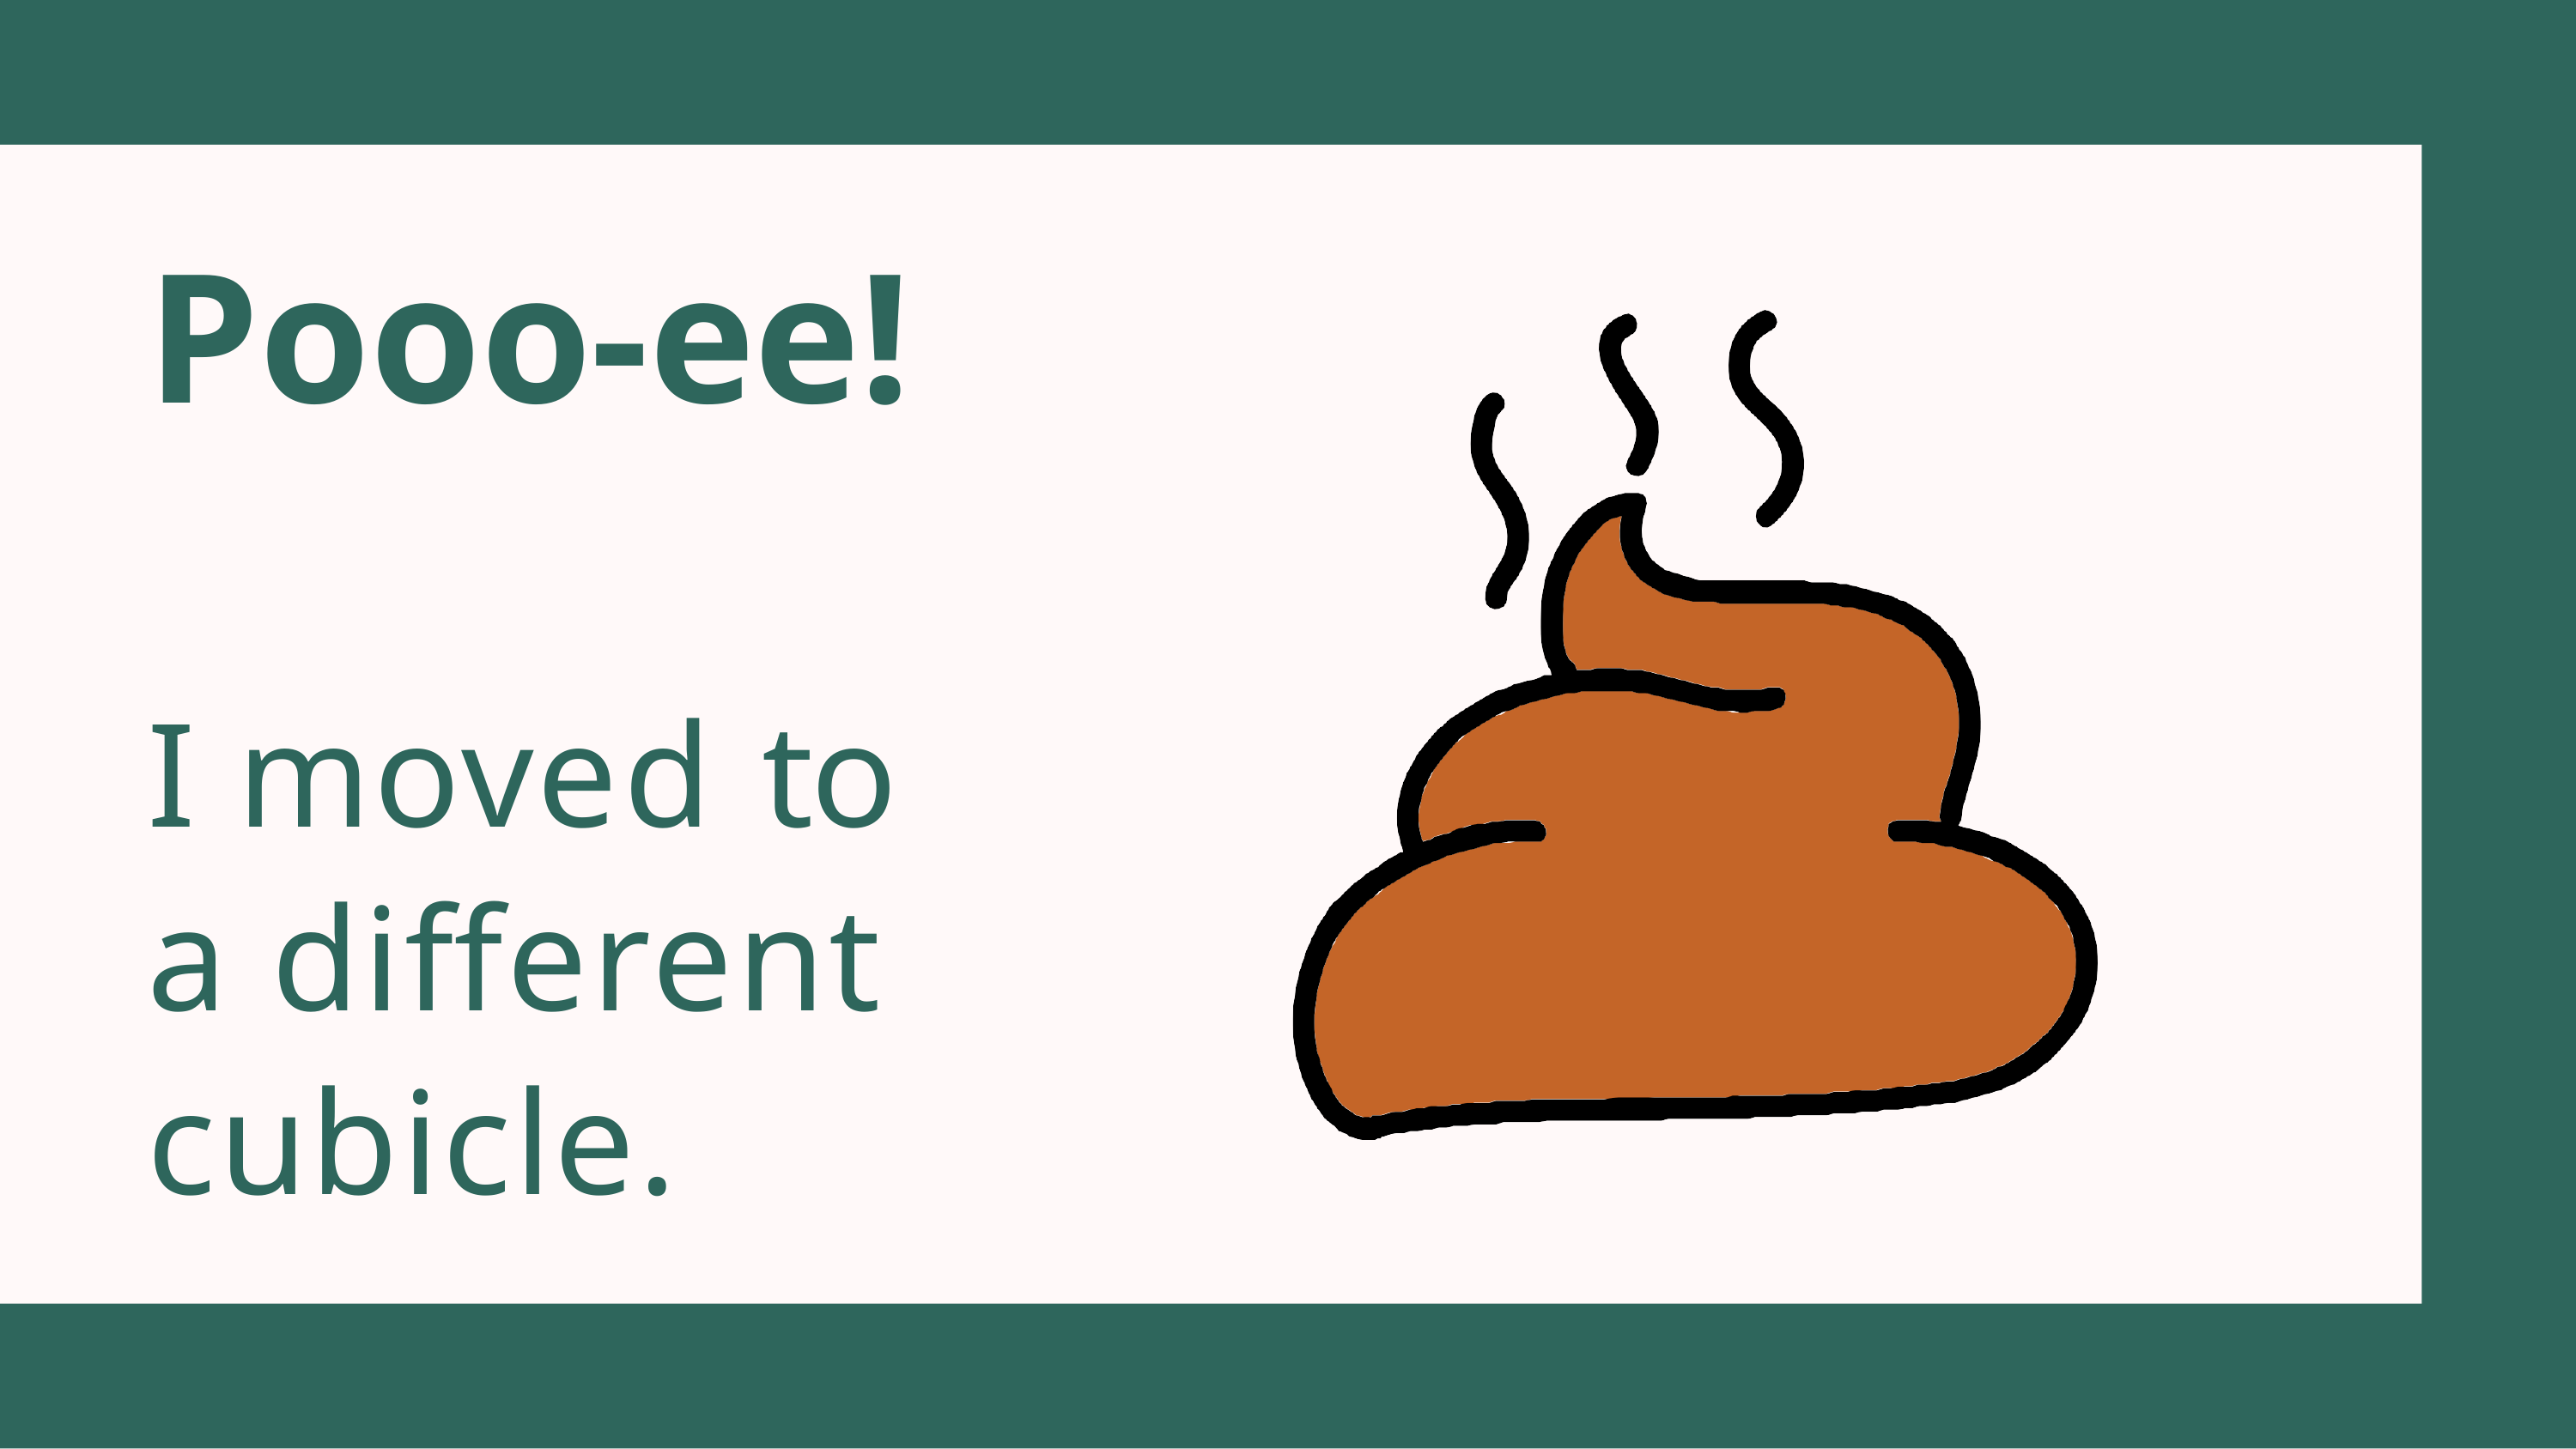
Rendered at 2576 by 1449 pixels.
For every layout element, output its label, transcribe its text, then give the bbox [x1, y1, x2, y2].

text_box [1292, 310, 2098, 1140]
text_box Pooo-ee! [145, 222, 957, 440]
text_box I moved to a different cubicle. [145, 670, 957, 1223]
